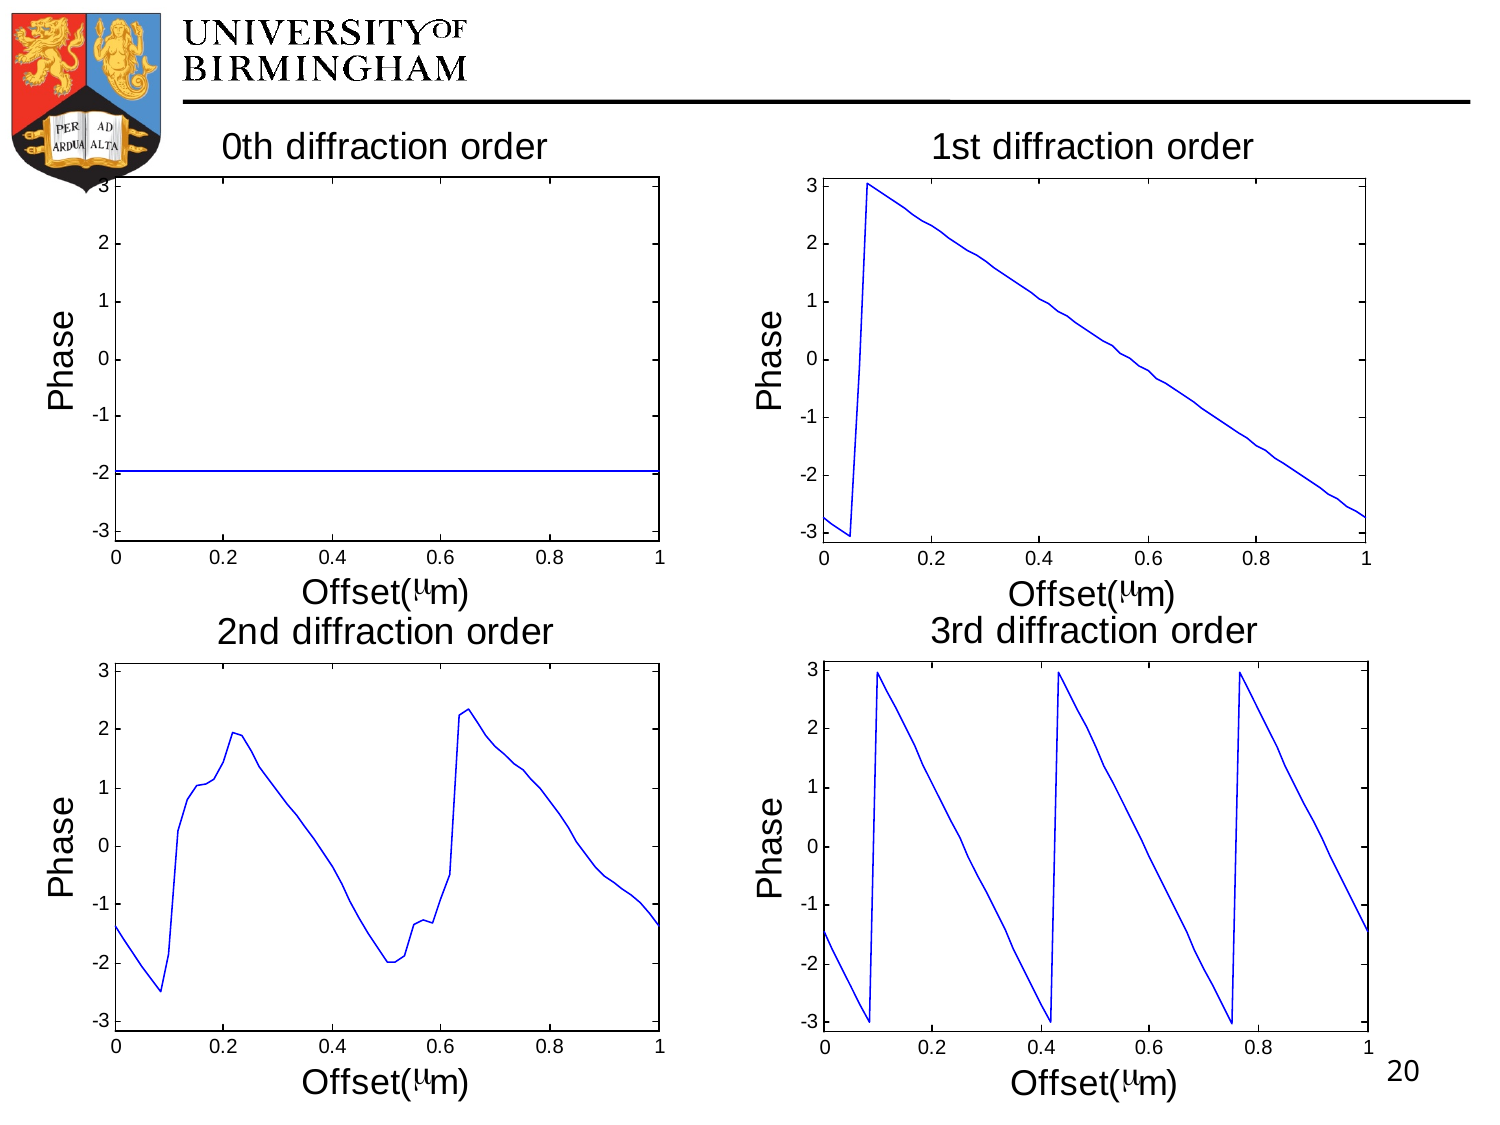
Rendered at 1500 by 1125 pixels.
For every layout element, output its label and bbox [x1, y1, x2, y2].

picture [182, 19, 467, 81]
picture [5, 7, 727, 1107]
picture [731, 125, 1436, 1107]
